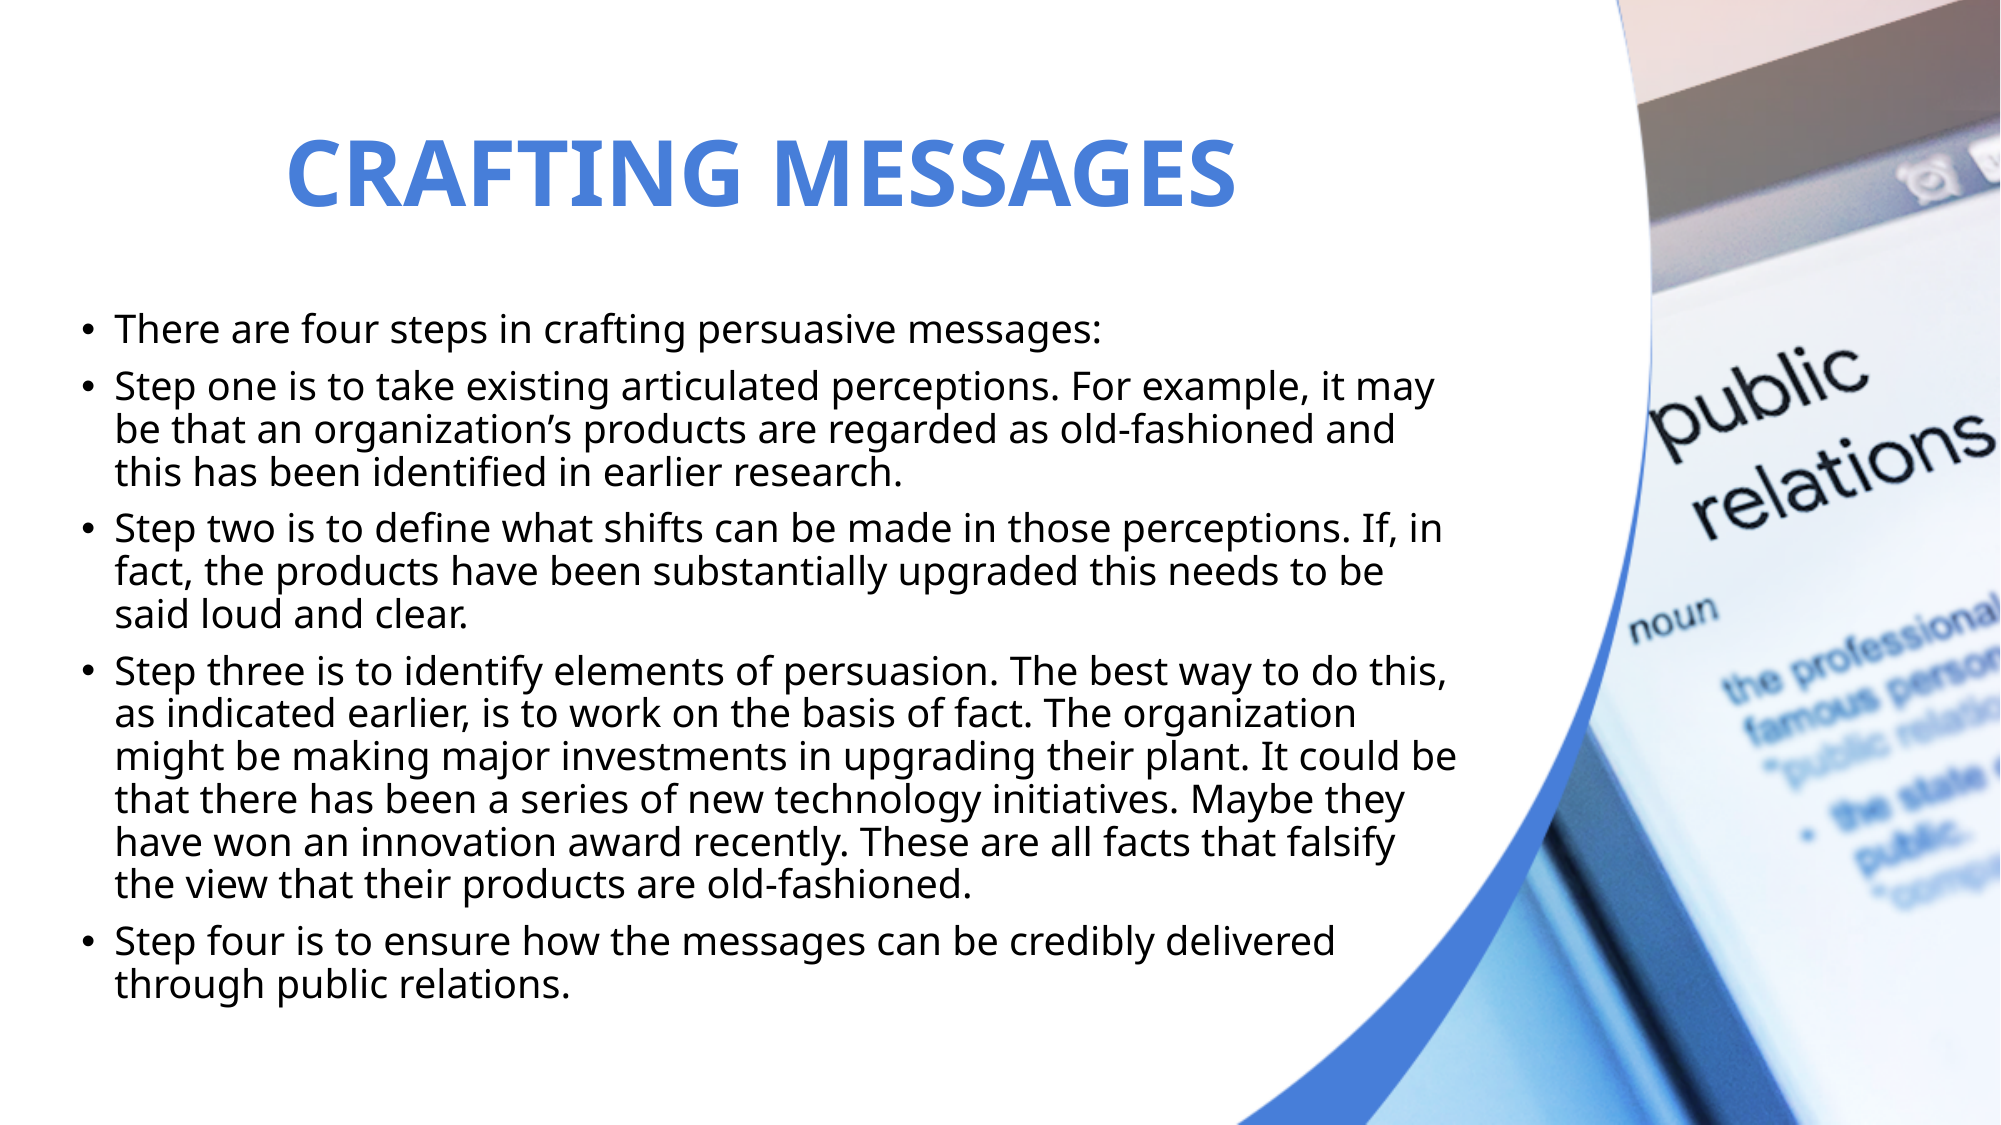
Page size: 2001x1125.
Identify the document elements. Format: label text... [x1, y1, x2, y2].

title CRAFTING MESSAGES [66, 68, 1482, 286]
picture [0, 0, 2001, 1125]
list There are four steps in crafting persuasive messages: Step one is to take existing articulated perceptions. For example, it may be that an organization’s products are regarded as old-fashioned and this has been identified in earlier research. Step two is to define what shifts can be made in those perceptions. If, in fact, the products have been substantially upgraded this needs to be said loud and clear. Step three is to identify elements of persuasion. The best way to do this, as indicated earlier, is to work on the basis of fact. The organization might be making major investments in upgrading their plant. It could be that there has been a series of new technology initiatives. Maybe they have won an innovation award recently. These are all facts that falsify the view that their products are old-fashioned. Step four is to ensure how the messages can be credibly delivered through public relations. [66, 302, 1482, 1022]
